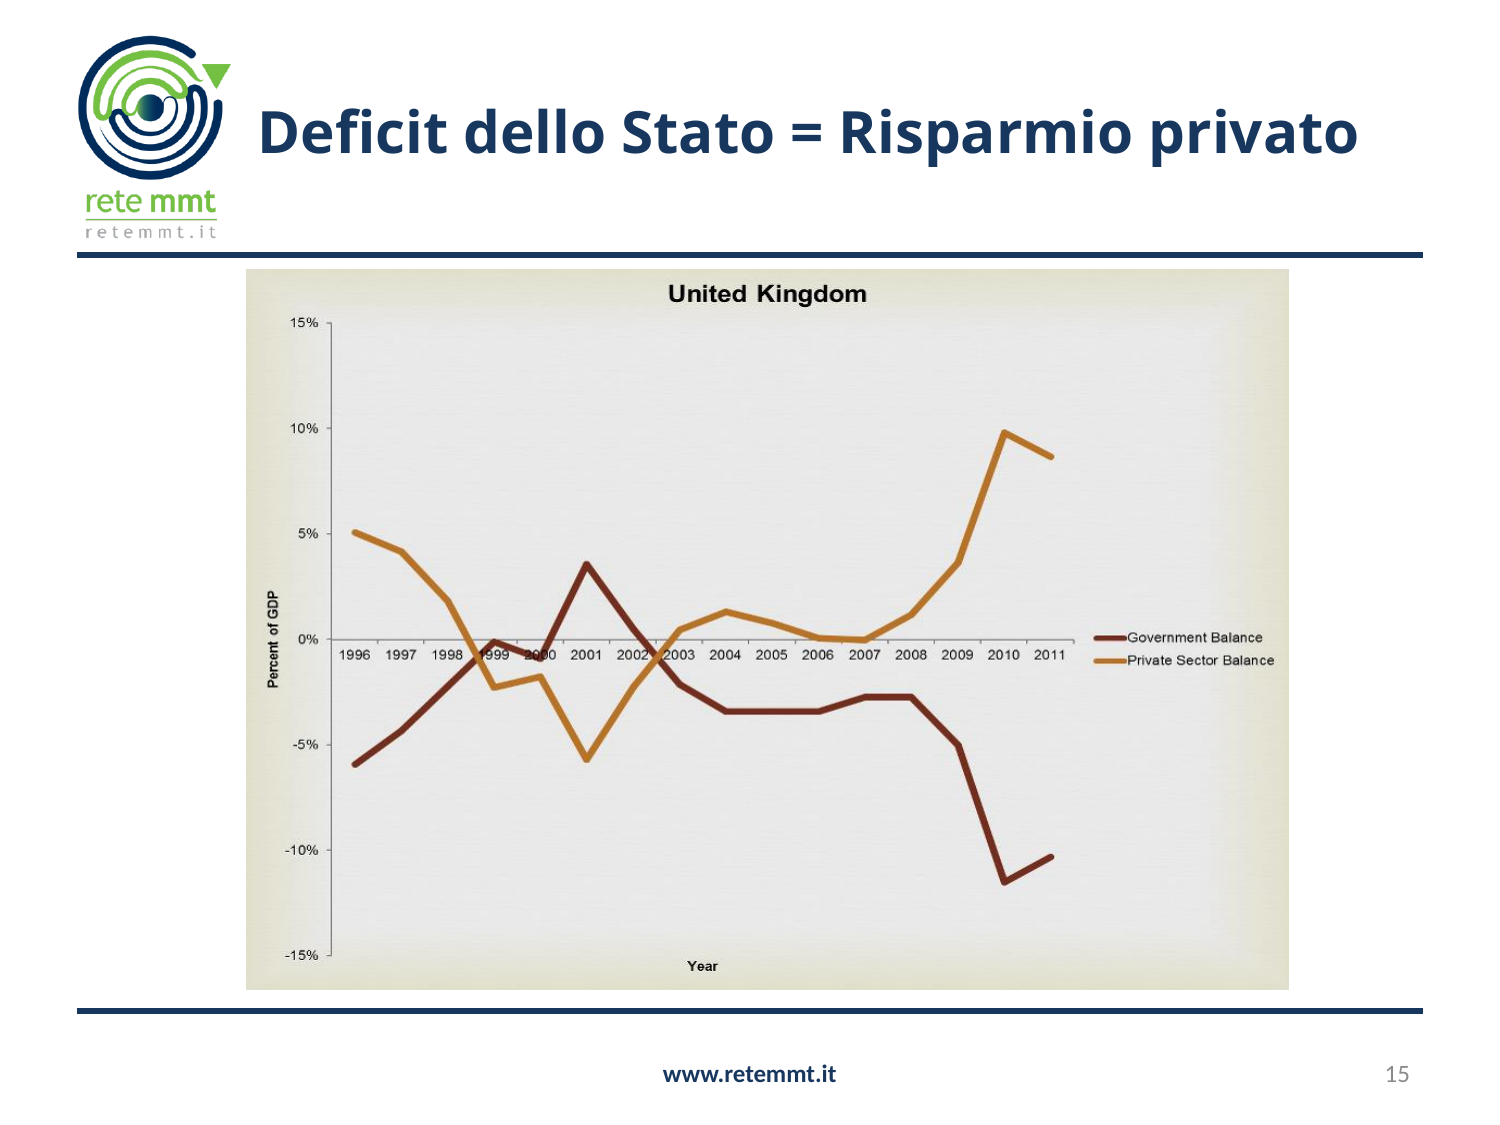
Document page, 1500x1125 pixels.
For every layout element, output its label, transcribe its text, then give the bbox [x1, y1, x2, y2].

footer www.retemmt.it [512, 1042, 988, 1103]
picture [245, 269, 1289, 990]
slide_number 15 [1074, 1042, 1425, 1103]
picture [76, 35, 238, 245]
title Deficit dello Stato = Risparmio privato [242, 19, 1500, 242]
